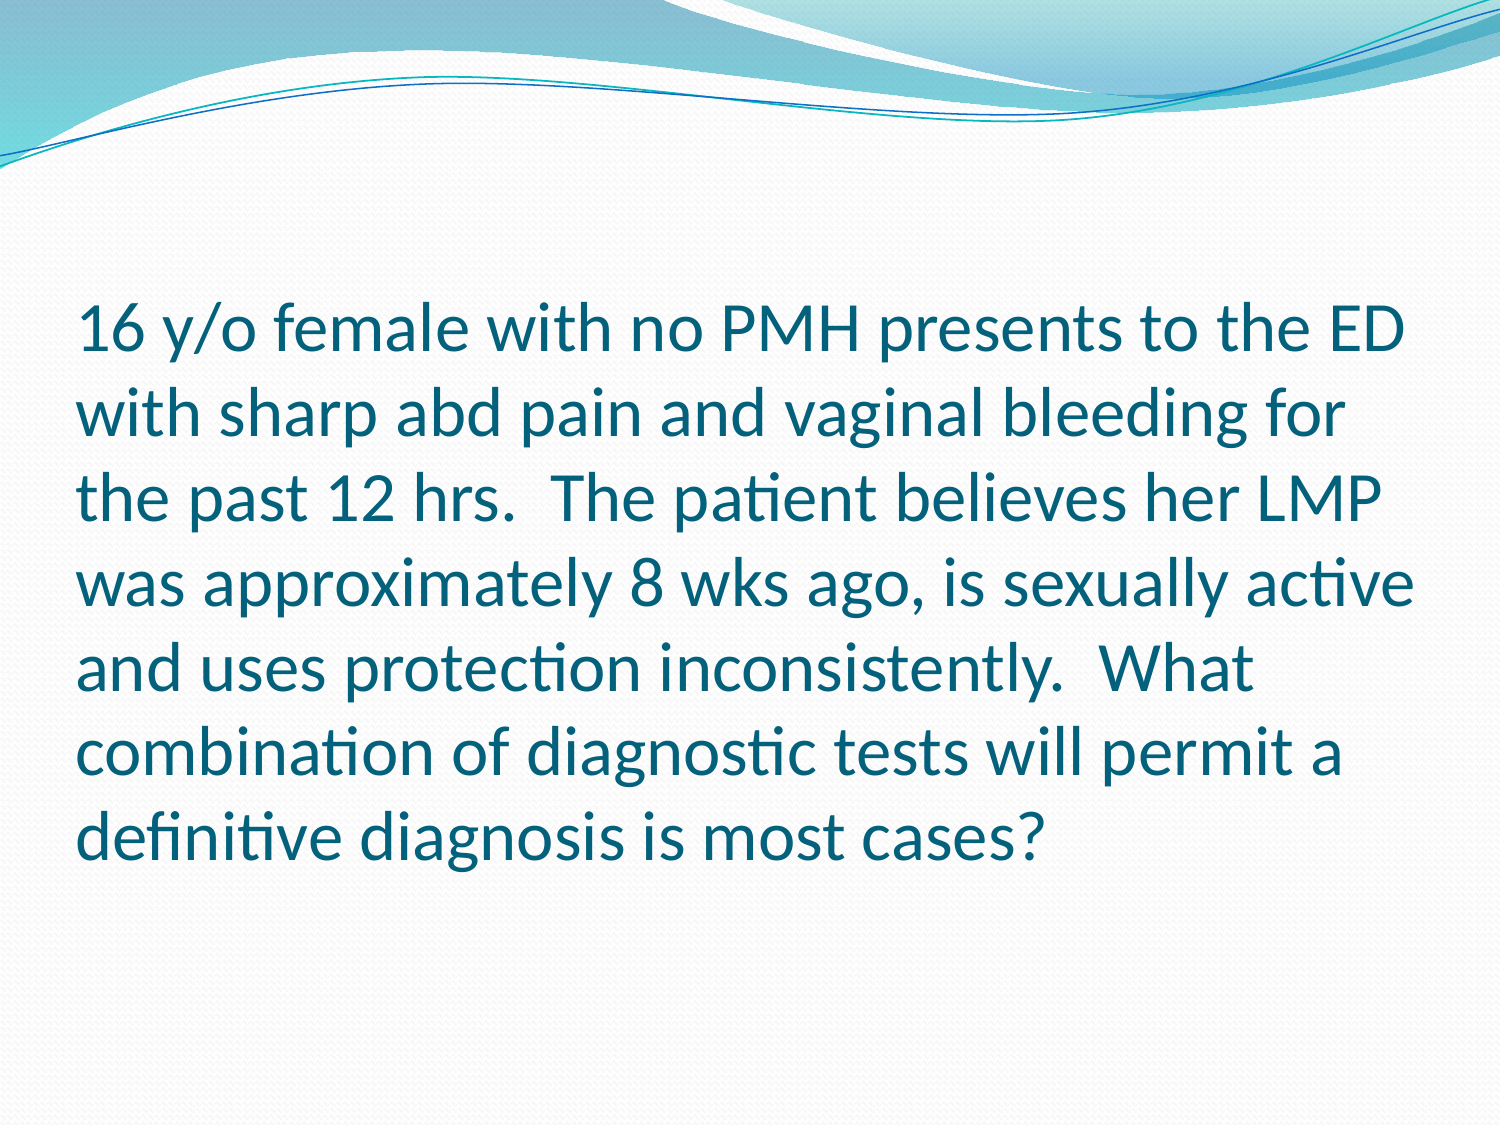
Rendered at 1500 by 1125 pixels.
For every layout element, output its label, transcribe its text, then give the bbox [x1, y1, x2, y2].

title 16 y/o female with no PMH presents to the ED with sharp abd pain and vaginal bleeding for the past 12 hrs. The patient believes her LMP was approximately 8 wks ago, is sexually active and uses protection inconsistently. What combination of diagnostic tests will permit a definitive diagnosis is most cases? [75, 174, 1425, 875]
